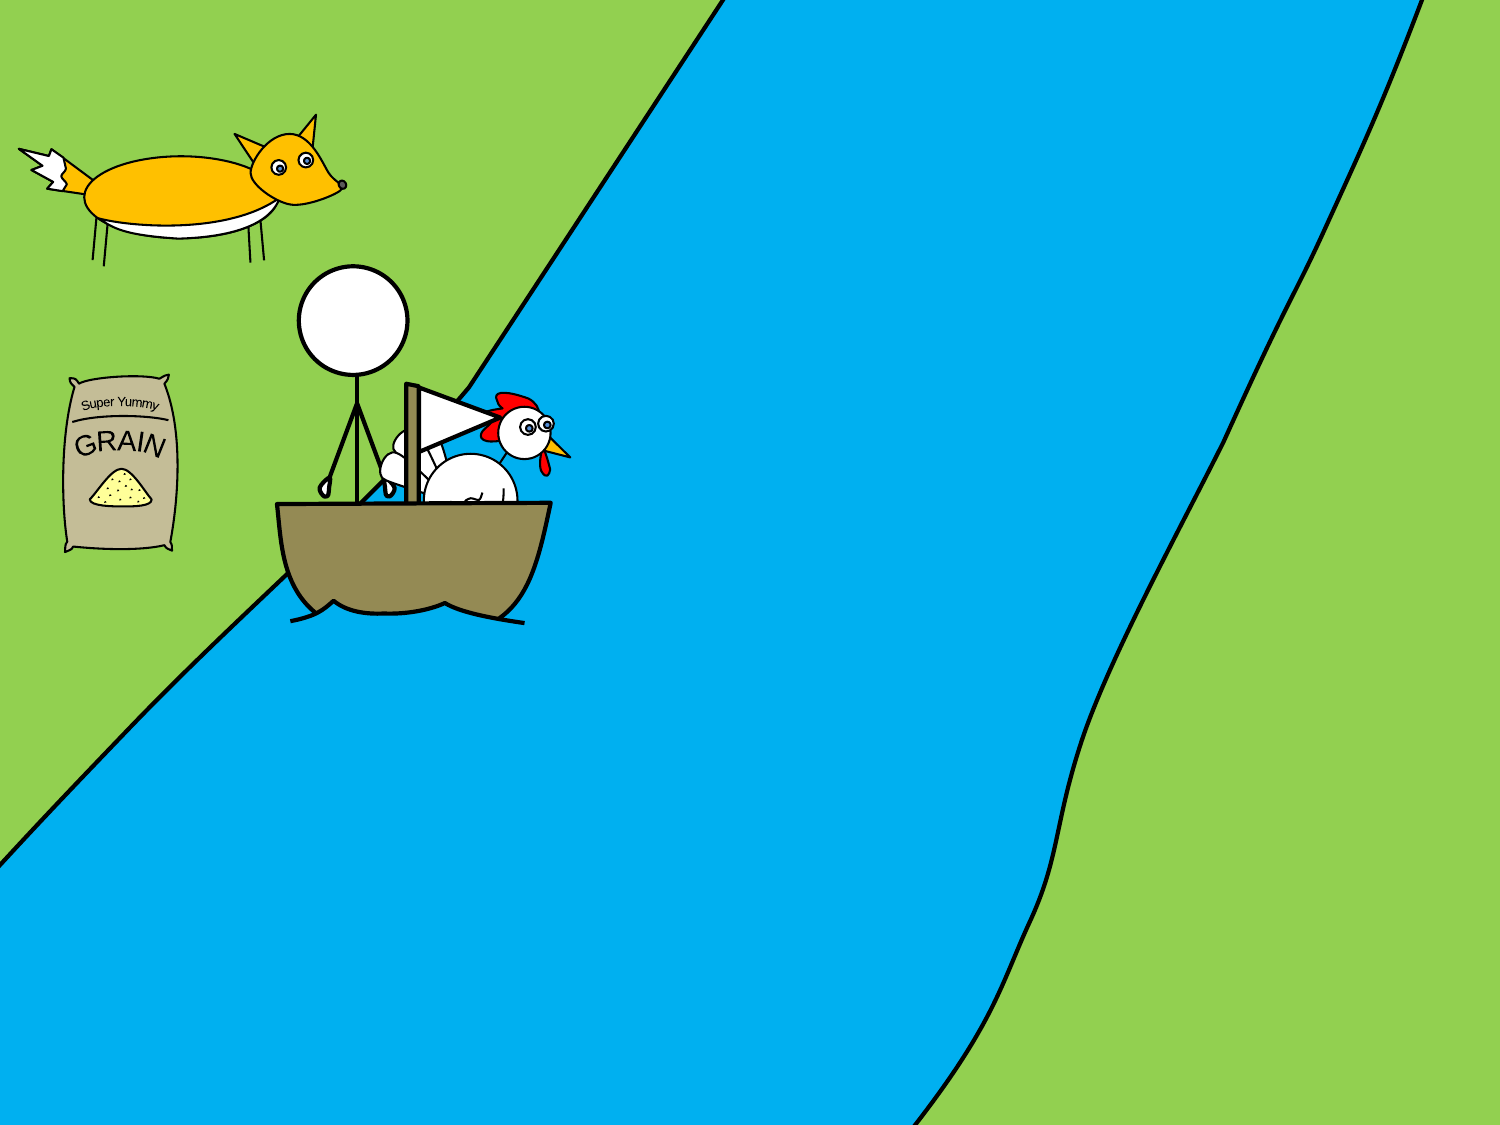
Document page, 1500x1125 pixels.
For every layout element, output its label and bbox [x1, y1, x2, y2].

text_box [62, 374, 178, 553]
text_box [0, 0, 1425, 1125]
text_box [276, 266, 574, 649]
text_box [18, 119, 347, 267]
